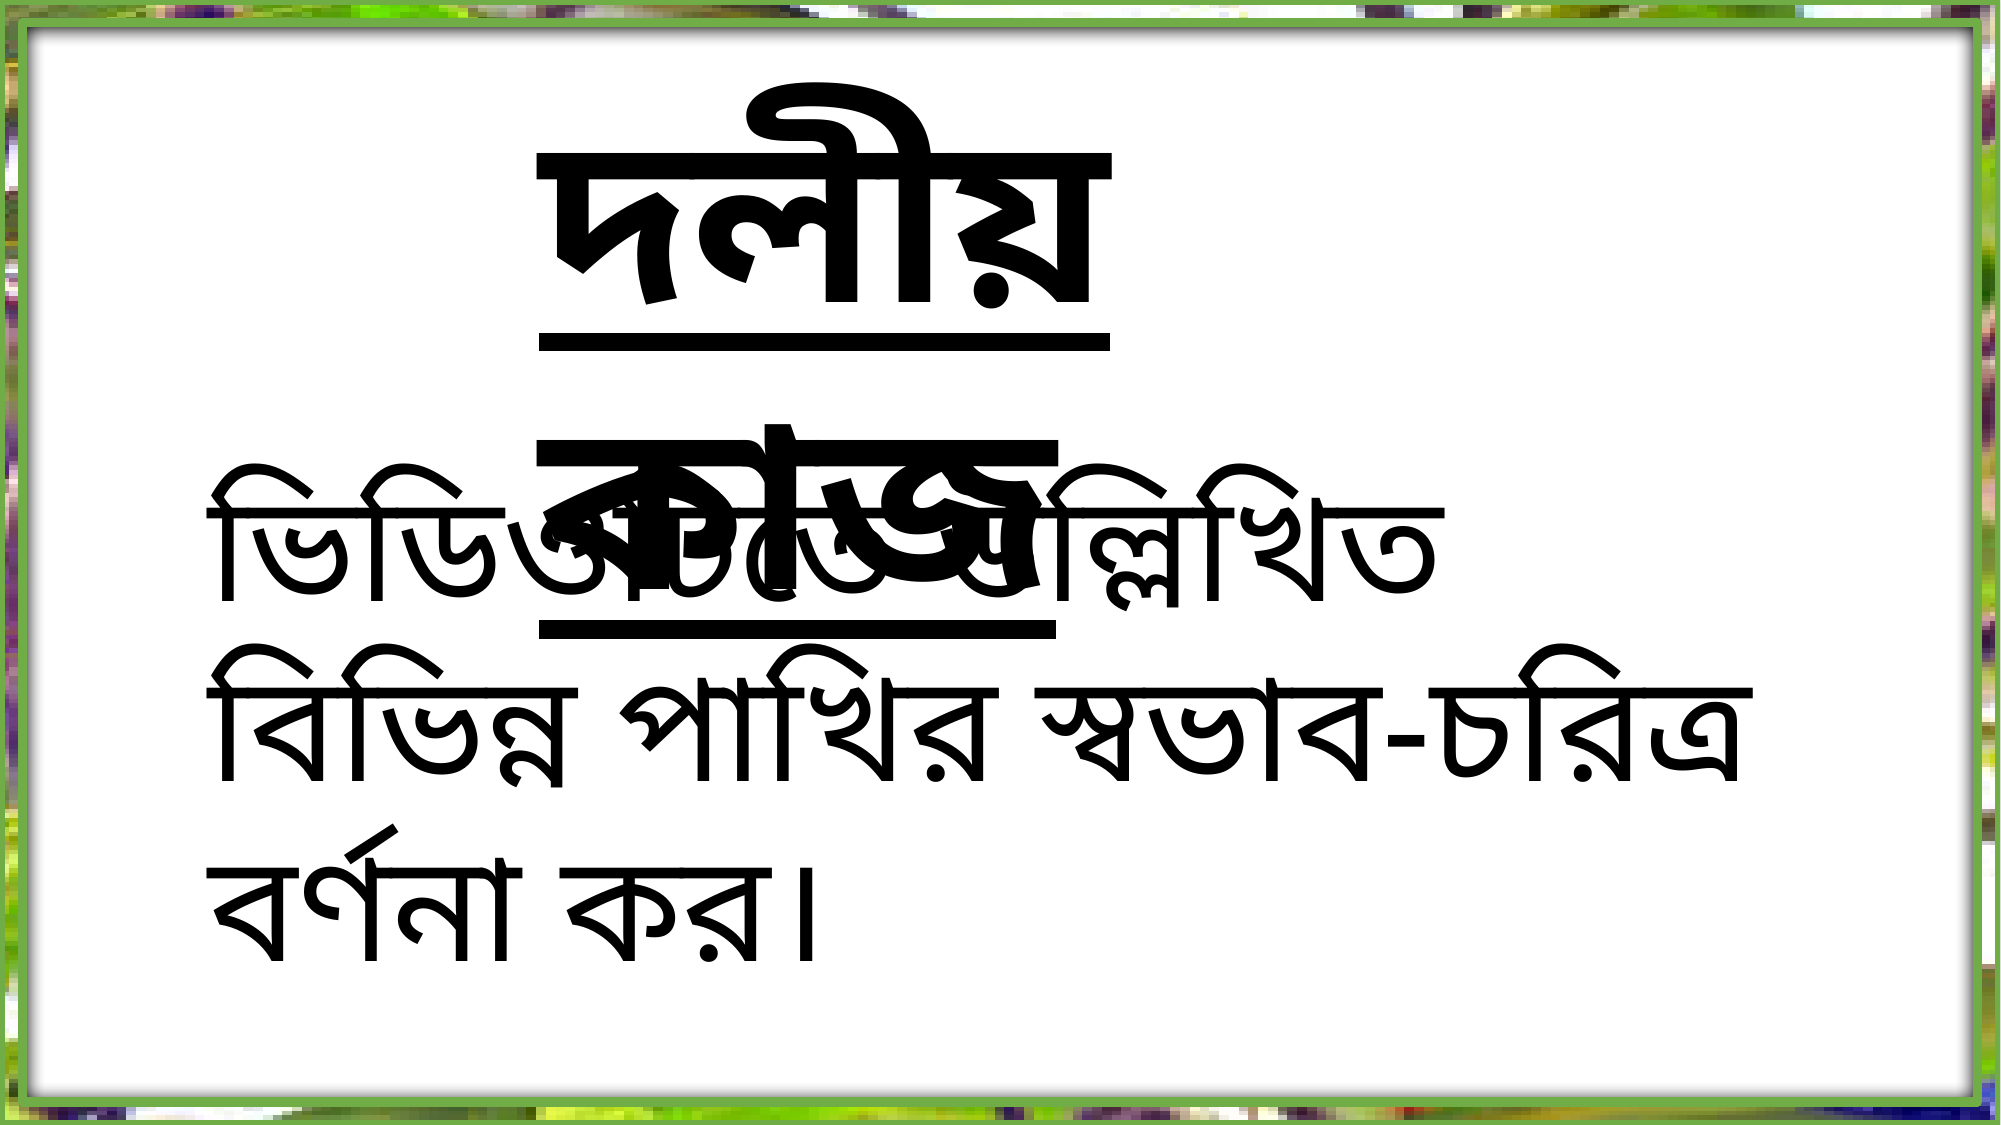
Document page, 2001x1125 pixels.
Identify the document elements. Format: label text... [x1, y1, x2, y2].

text_box ভিডিওটিতে উল্লিখিত বিভিন্ন পাখির স্বভাব-চরিত্র বর্ণনা কর। [194, 443, 1808, 999]
text_box দলীয় কাজ [524, 55, 1362, 443]
picture [5, 5, 1995, 1120]
